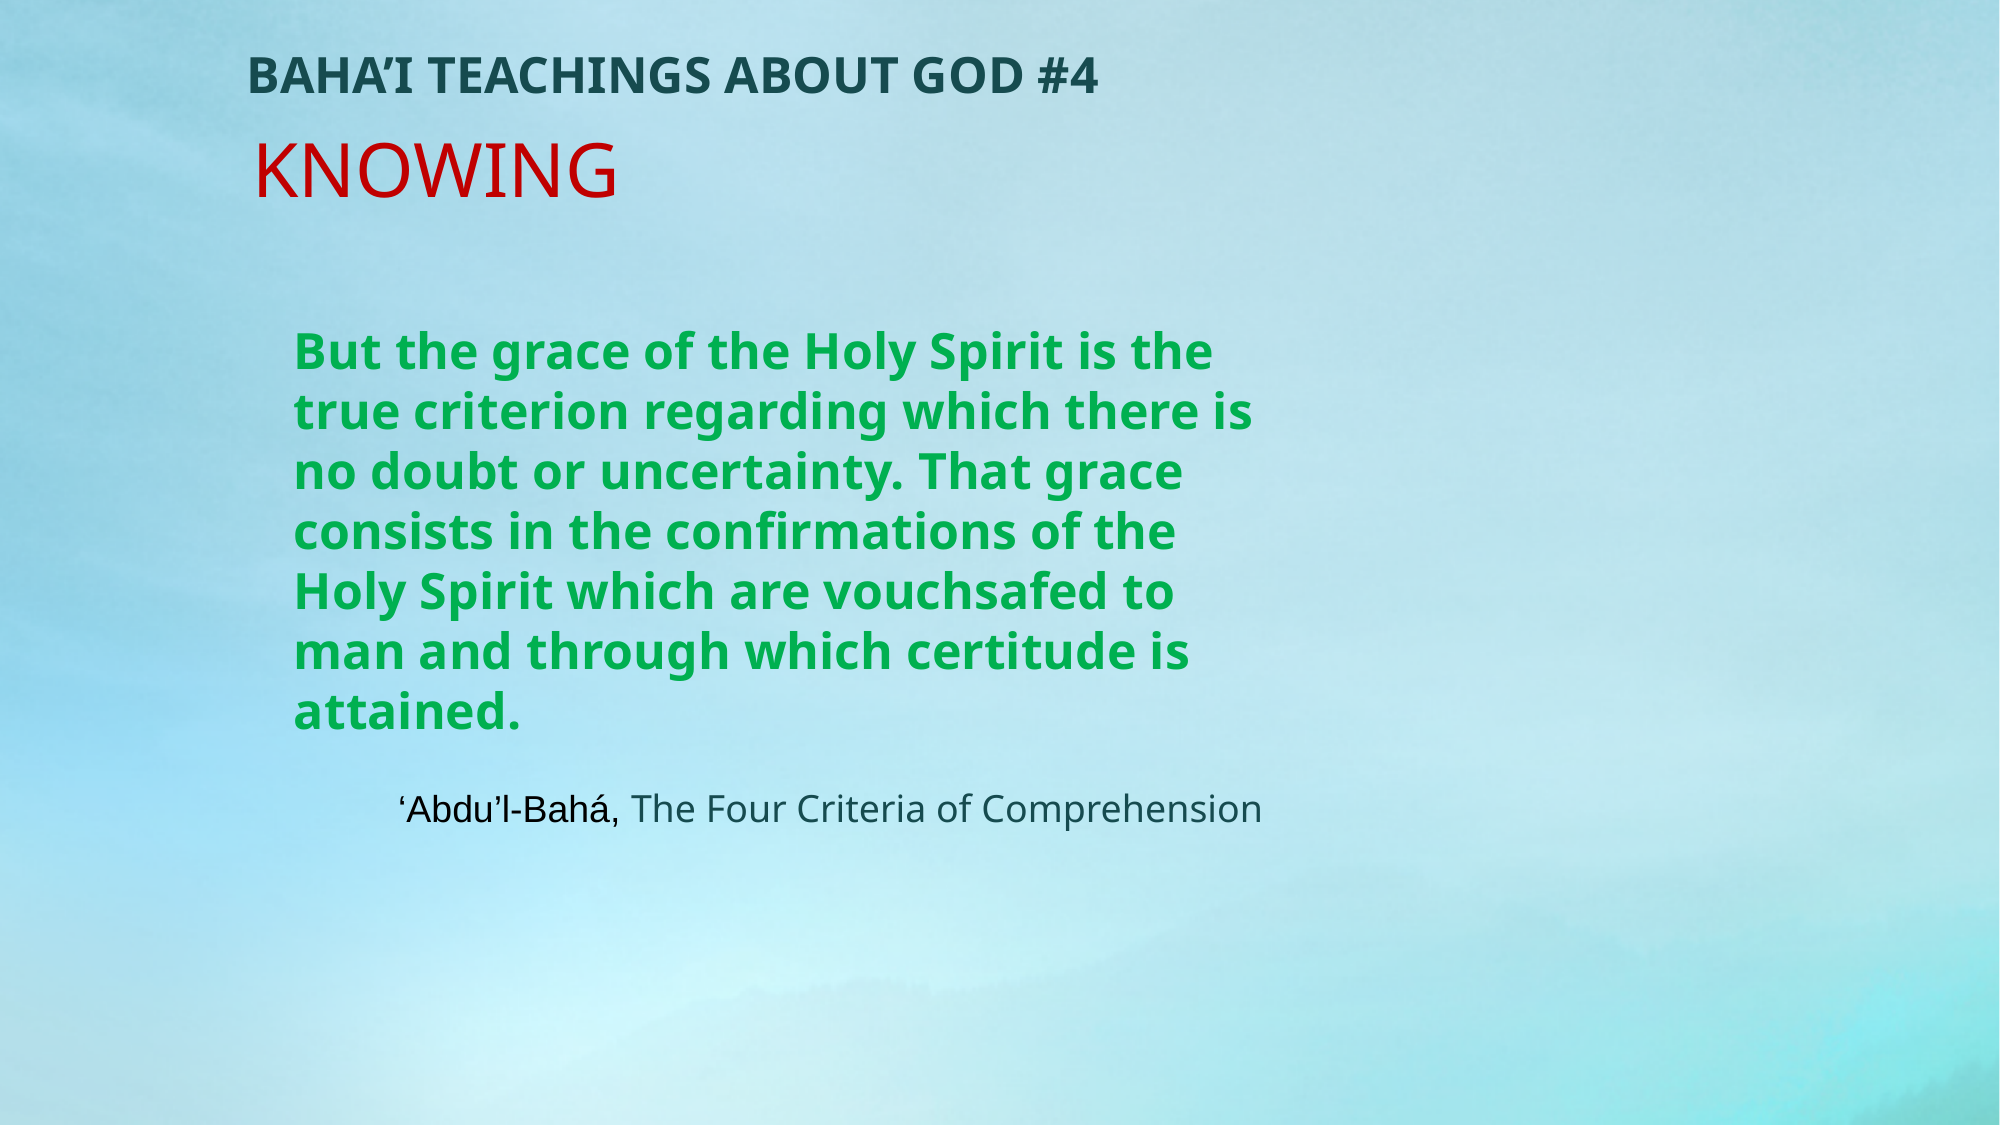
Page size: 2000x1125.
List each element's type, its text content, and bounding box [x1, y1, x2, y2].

picture [0, 0, 2000, 1125]
text_box KNOWING [237, 124, 1549, 242]
text_box BAHA’I TEACHINGS ABOUT GOD #4 [231, 42, 1390, 126]
text_box But the grace of the Holy Spirit is the true criterion regarding which there is no doubt or uncertainty. That grace consists in the confirmations of the Holy Spirit which are vouchsafed to man and through which certitude is attained. ‘Abdu’l-Bahá, The Four Criteria of Comprehension [279, 267, 1279, 837]
